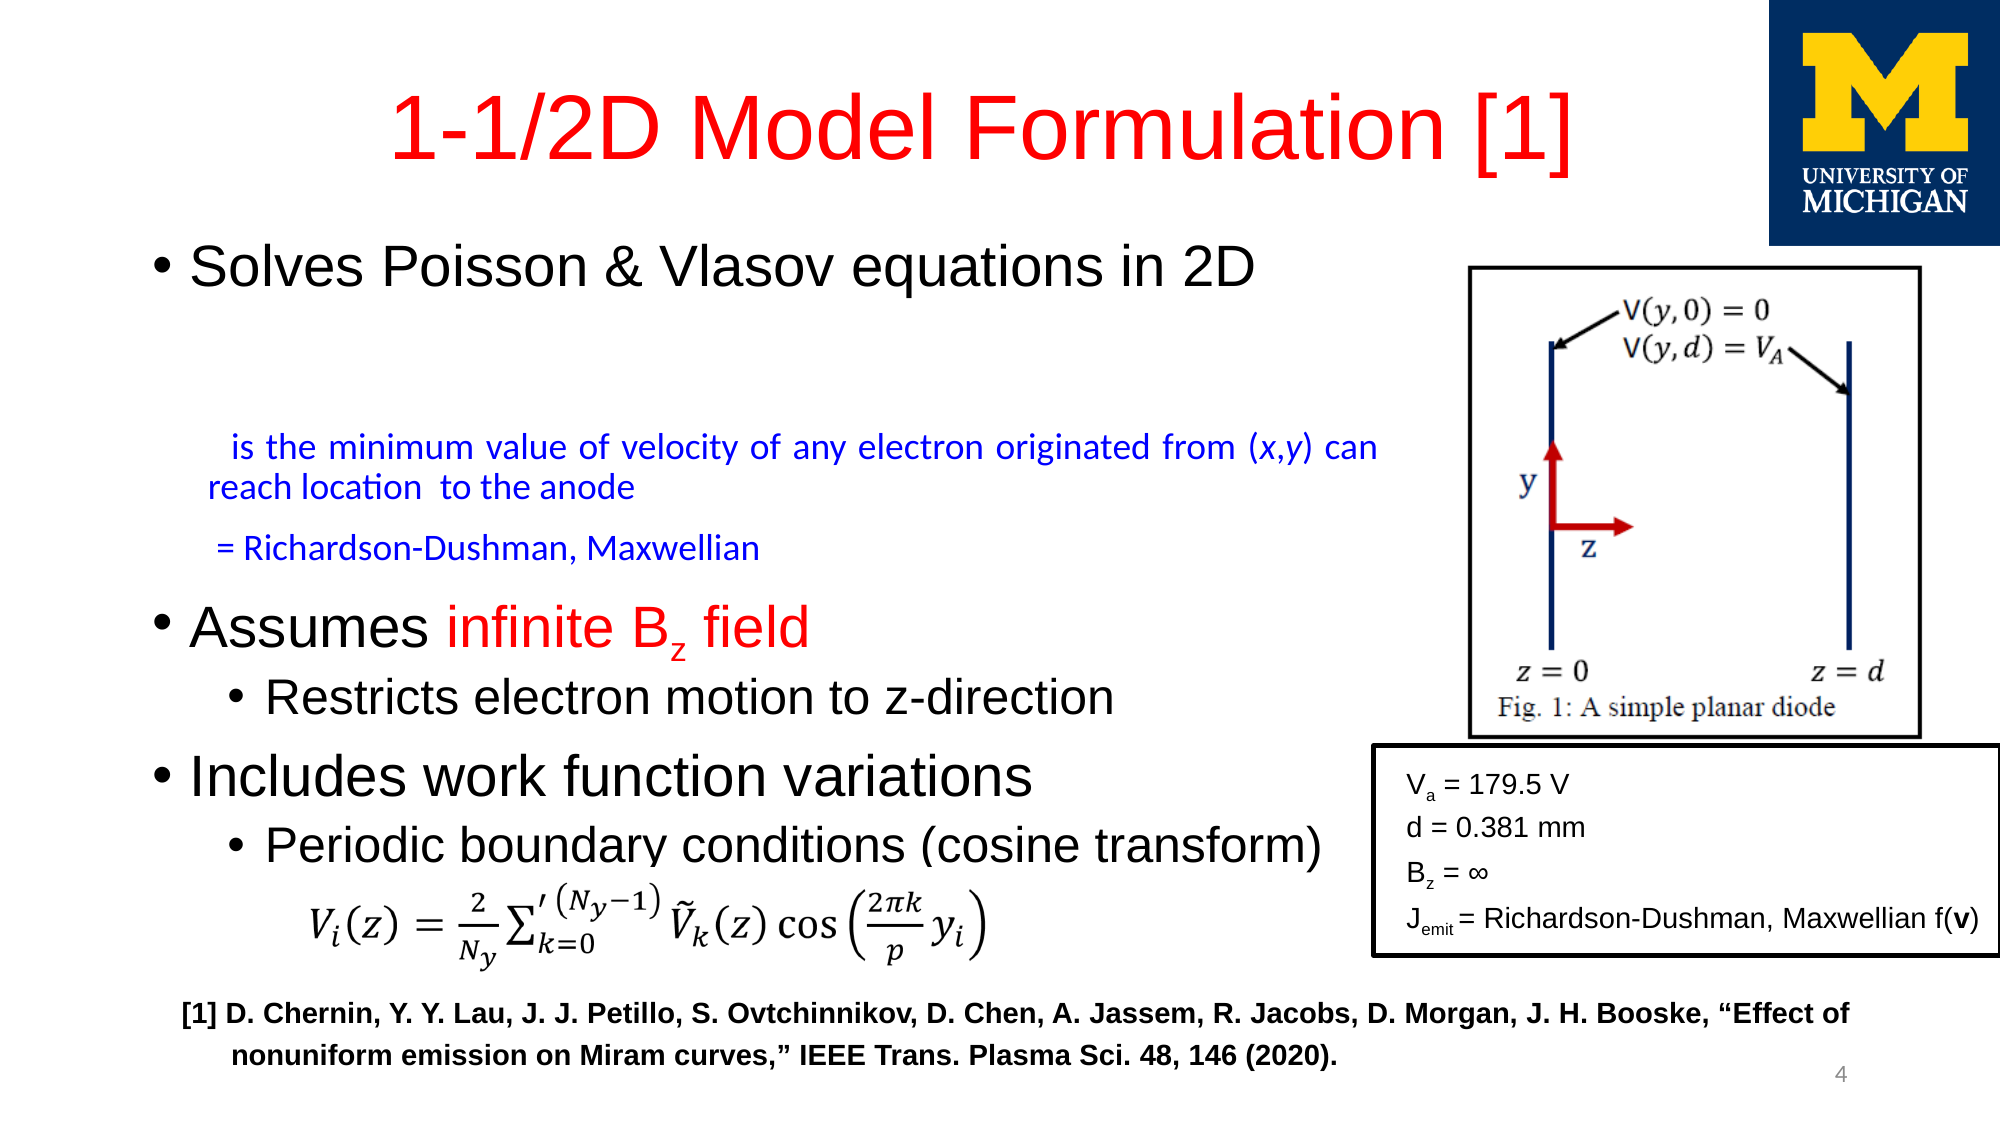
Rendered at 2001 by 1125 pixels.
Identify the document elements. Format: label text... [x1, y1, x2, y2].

title 1-1/2D Model Formulation [1] [221, 30, 1743, 229]
slide_number 4 [1412, 1042, 1863, 1103]
picture [1769, 0, 2000, 246]
picture [1462, 262, 1926, 750]
picture [302, 867, 989, 972]
text_box Va = 179.5 V d = 0.381 mm Bz = ∞ Jemit = Richardson-Dushman, Maxwellian f(v) [1373, 745, 2000, 956]
text_box [1] D. Chernin, Y. Y. Lau, J. J. Petillo, S. Ovtchinnikov, D. Chen, A. Jassem, R. Jacobs, D. Morgan, J. H. Booske, “Effect of nonuniform emission on Miram curves,” IEEE Trans. Plasma Sci. 48, 146 (2020). [91, 990, 1975, 1079]
